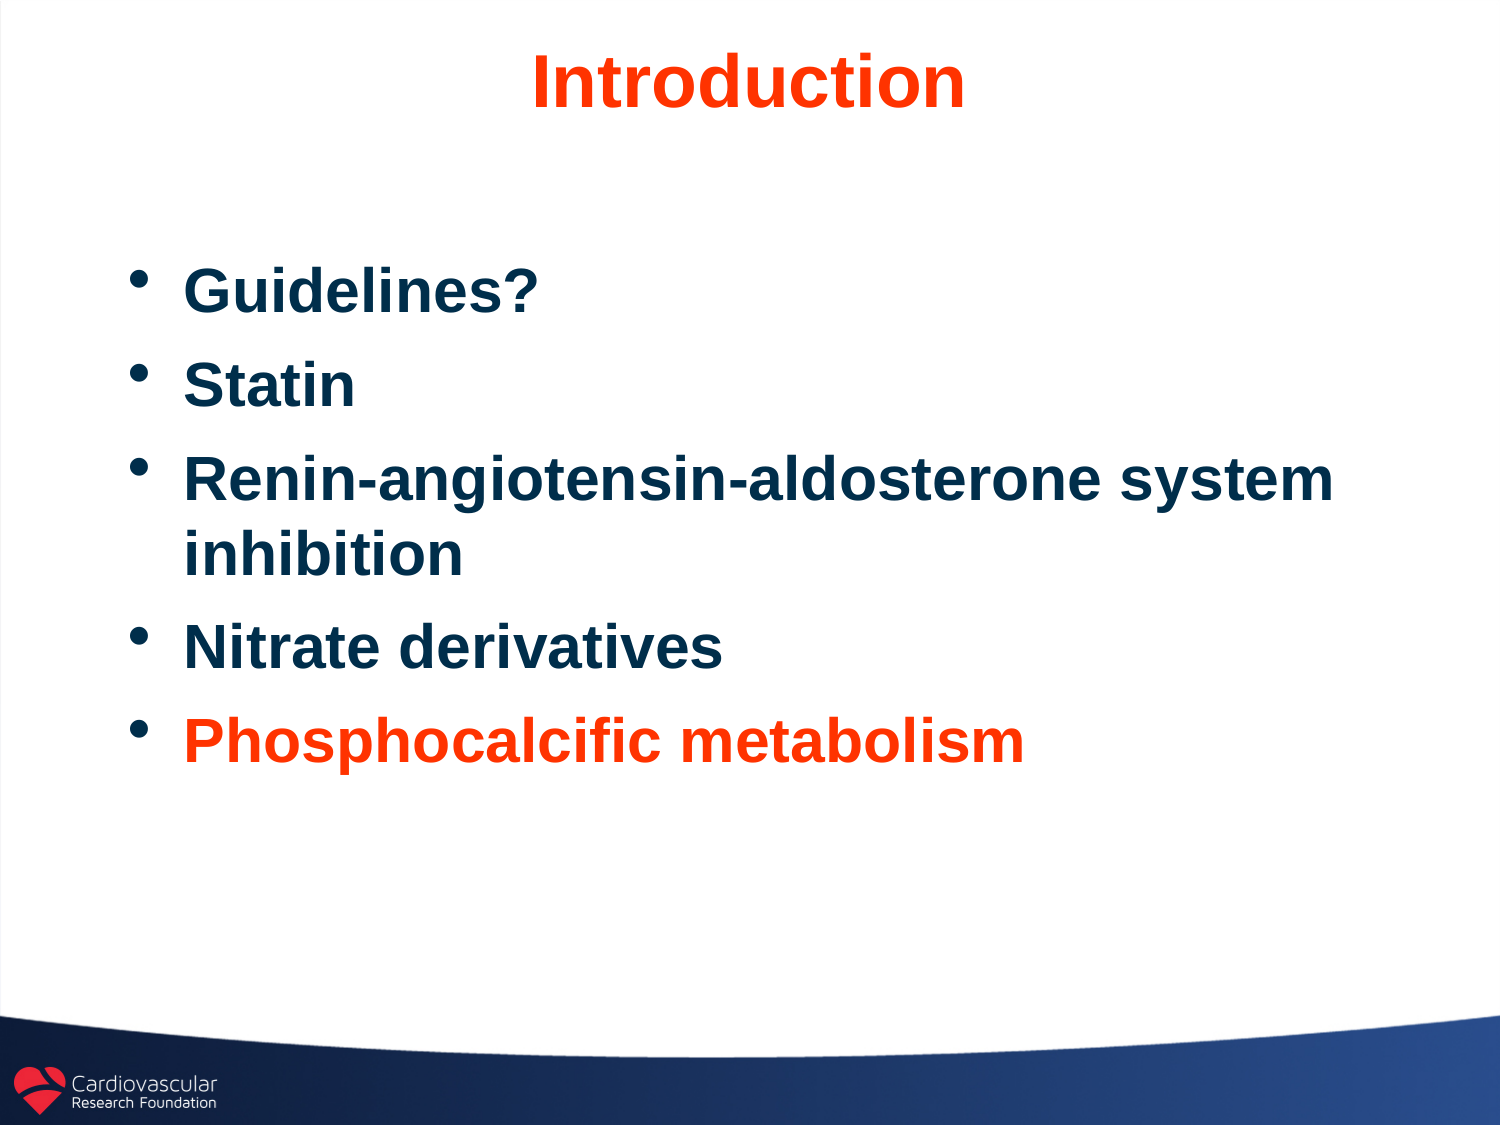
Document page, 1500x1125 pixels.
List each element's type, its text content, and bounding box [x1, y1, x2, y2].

title Introduction [111, 25, 1387, 150]
list Guidelines? Statin Renin-angiotensin-aldosterone system inhibition Nitrate derivatives Phosphocalcific metabolism [112, 242, 1388, 918]
picture [0, 0, 1500, 1125]
